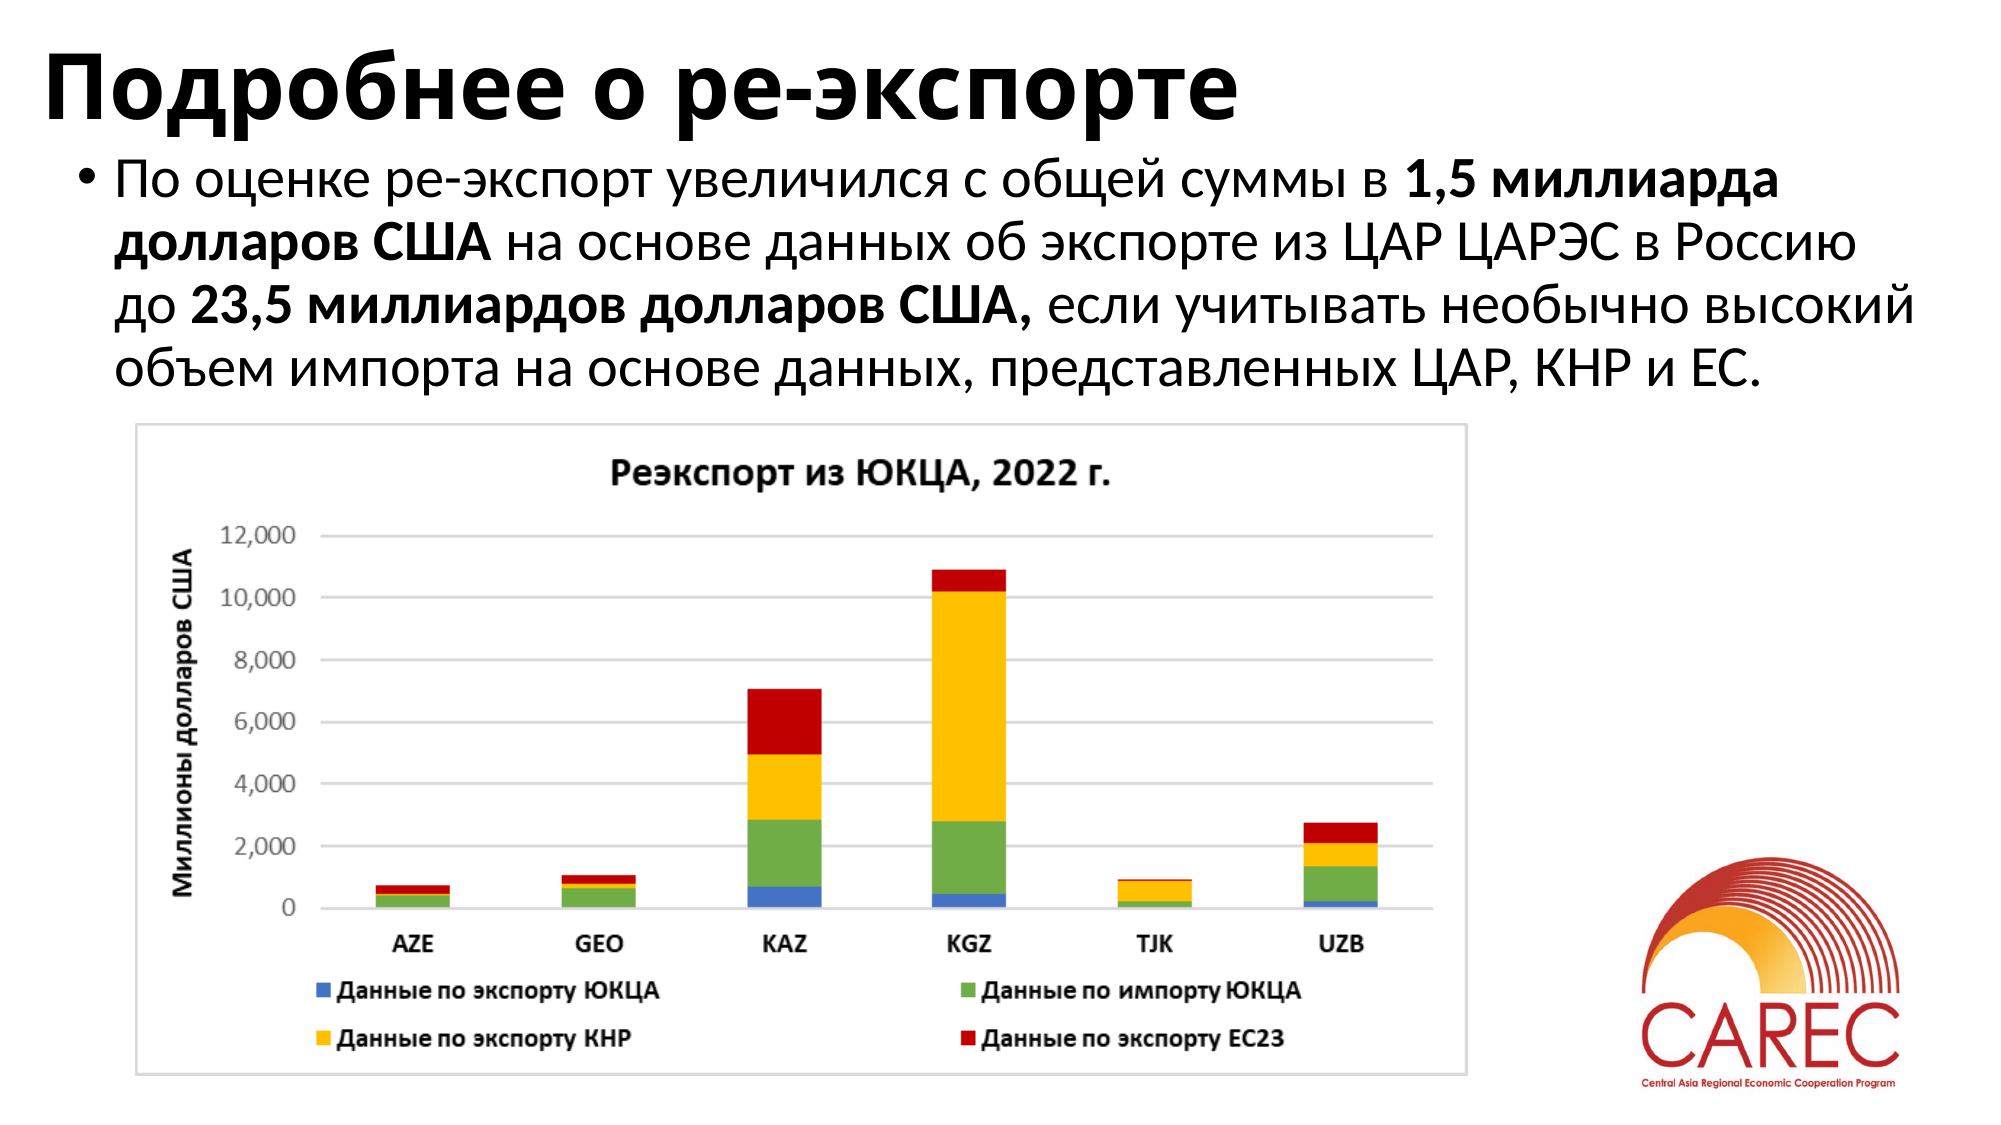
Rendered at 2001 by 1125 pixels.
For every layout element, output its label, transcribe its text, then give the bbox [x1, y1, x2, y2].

title Подробнее о ре-экспорте [26, 19, 1974, 161]
picture [135, 423, 1468, 1076]
list По оценке ре-экспорт увеличился с общей суммы в 1,5 миллиарда долларов США на основе данных об экспорте из ЦАР ЦАРЭС в Россию до 23,5 миллиардов долларов США, если учитывать необычно высокий объем импорта на основе данных, представленных ЦАР, КНР и ЕС. [61, 139, 1934, 931]
picture [1637, 931, 1904, 1103]
